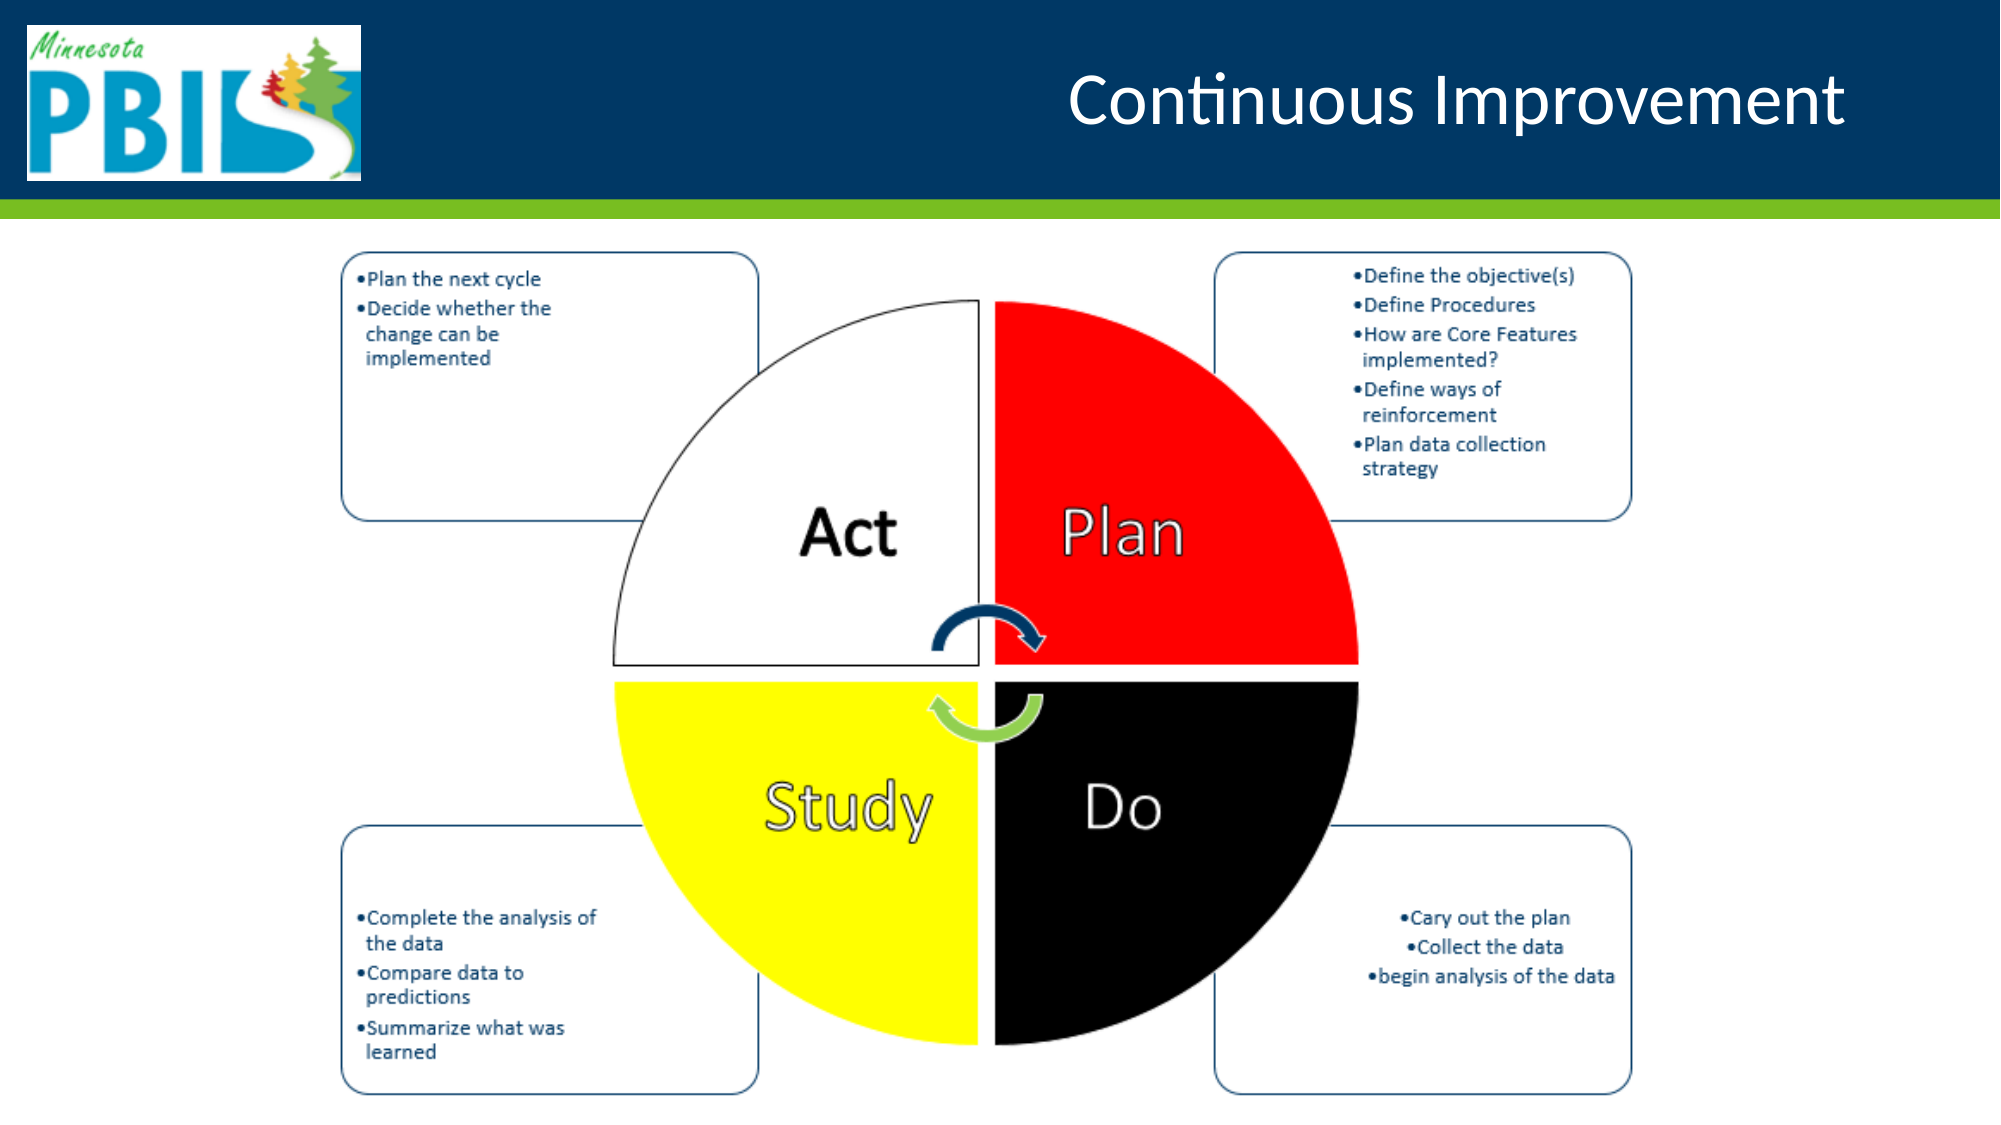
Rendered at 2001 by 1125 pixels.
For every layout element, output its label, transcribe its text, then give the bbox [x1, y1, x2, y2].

picture [27, 25, 361, 181]
picture [328, 244, 1643, 1105]
title Continuous Improvement [387, 24, 1863, 175]
